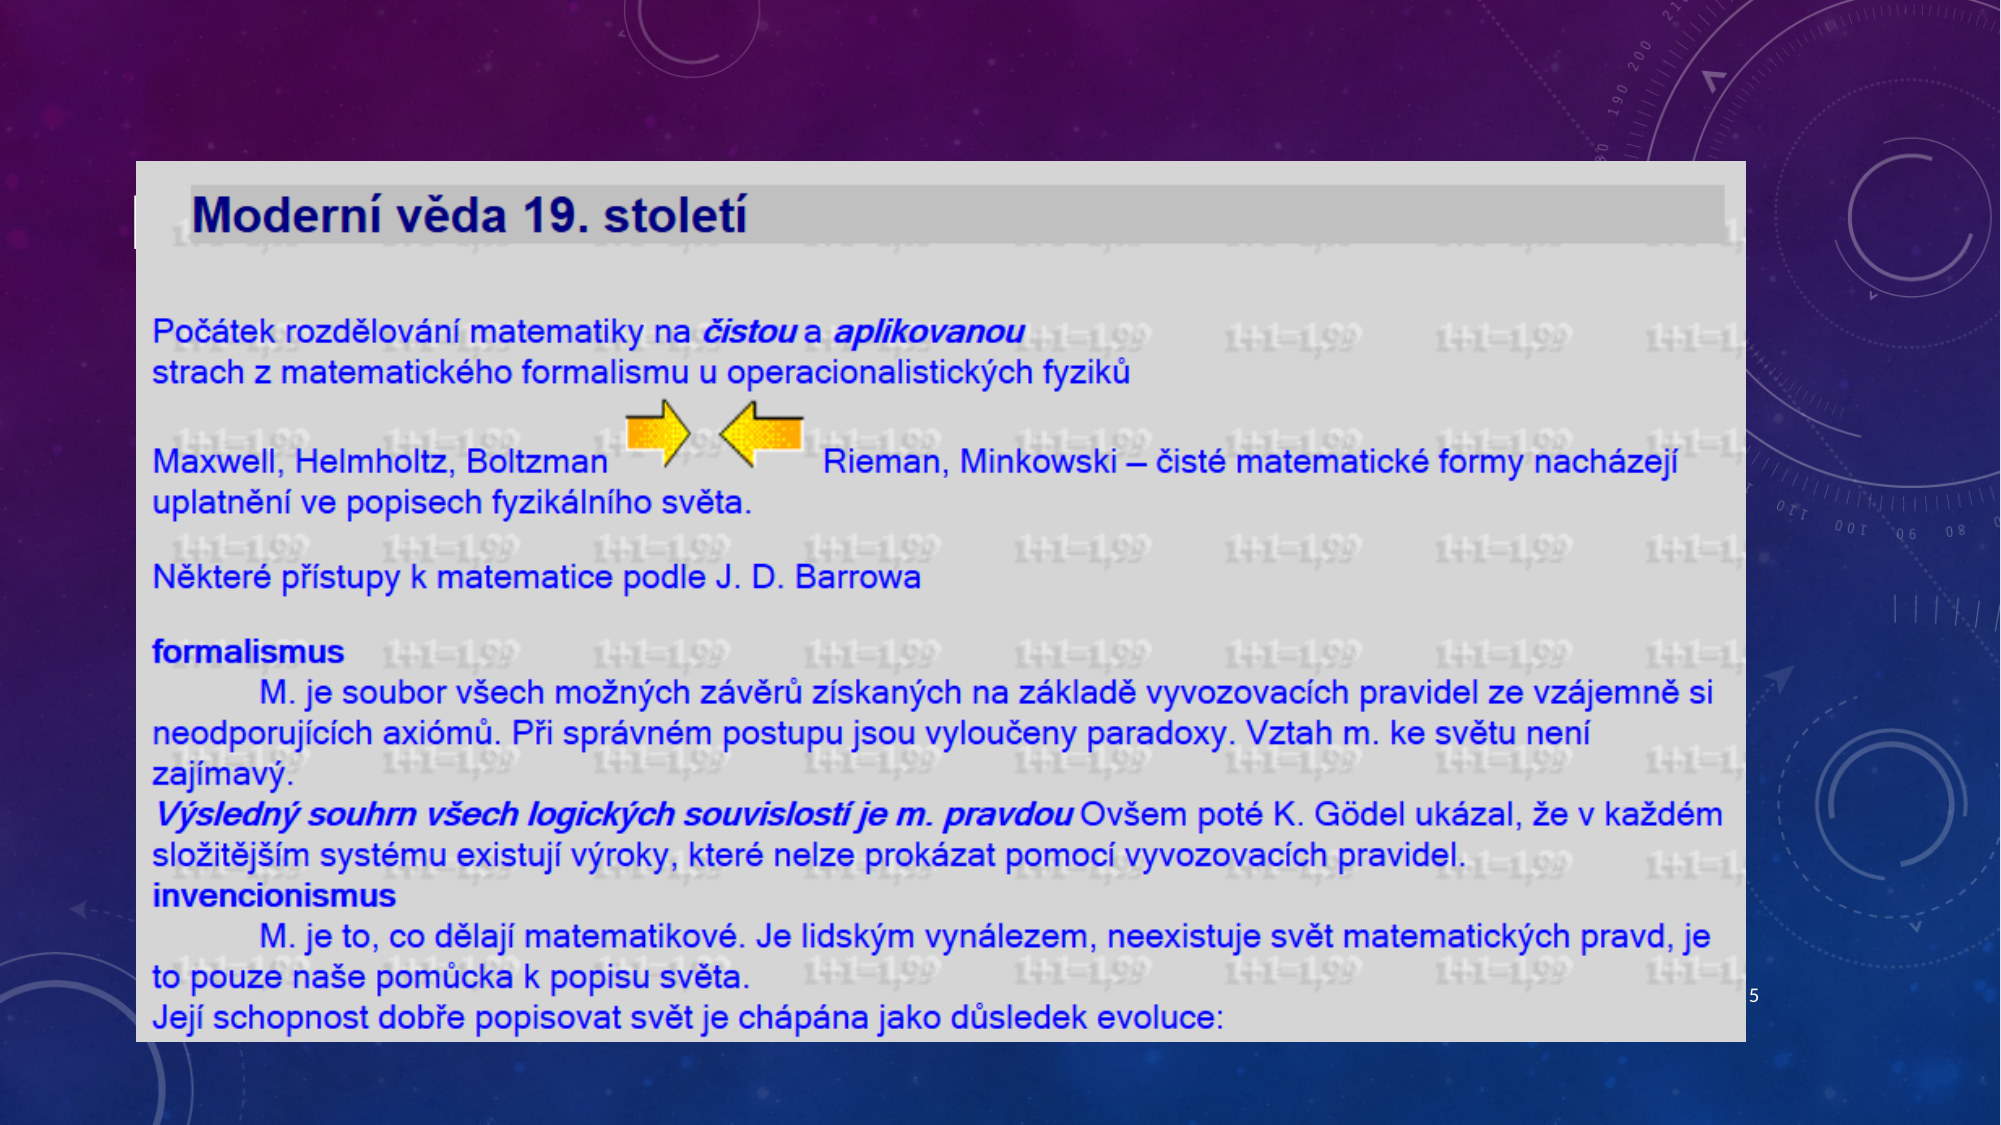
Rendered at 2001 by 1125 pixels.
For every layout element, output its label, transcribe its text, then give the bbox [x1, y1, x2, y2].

slide_number 5 [1750, 963, 1775, 1025]
title Matematika a objektivní realita [112, 99, 1775, 339]
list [135, 161, 1746, 1042]
picture [0, 0, 2001, 1125]
